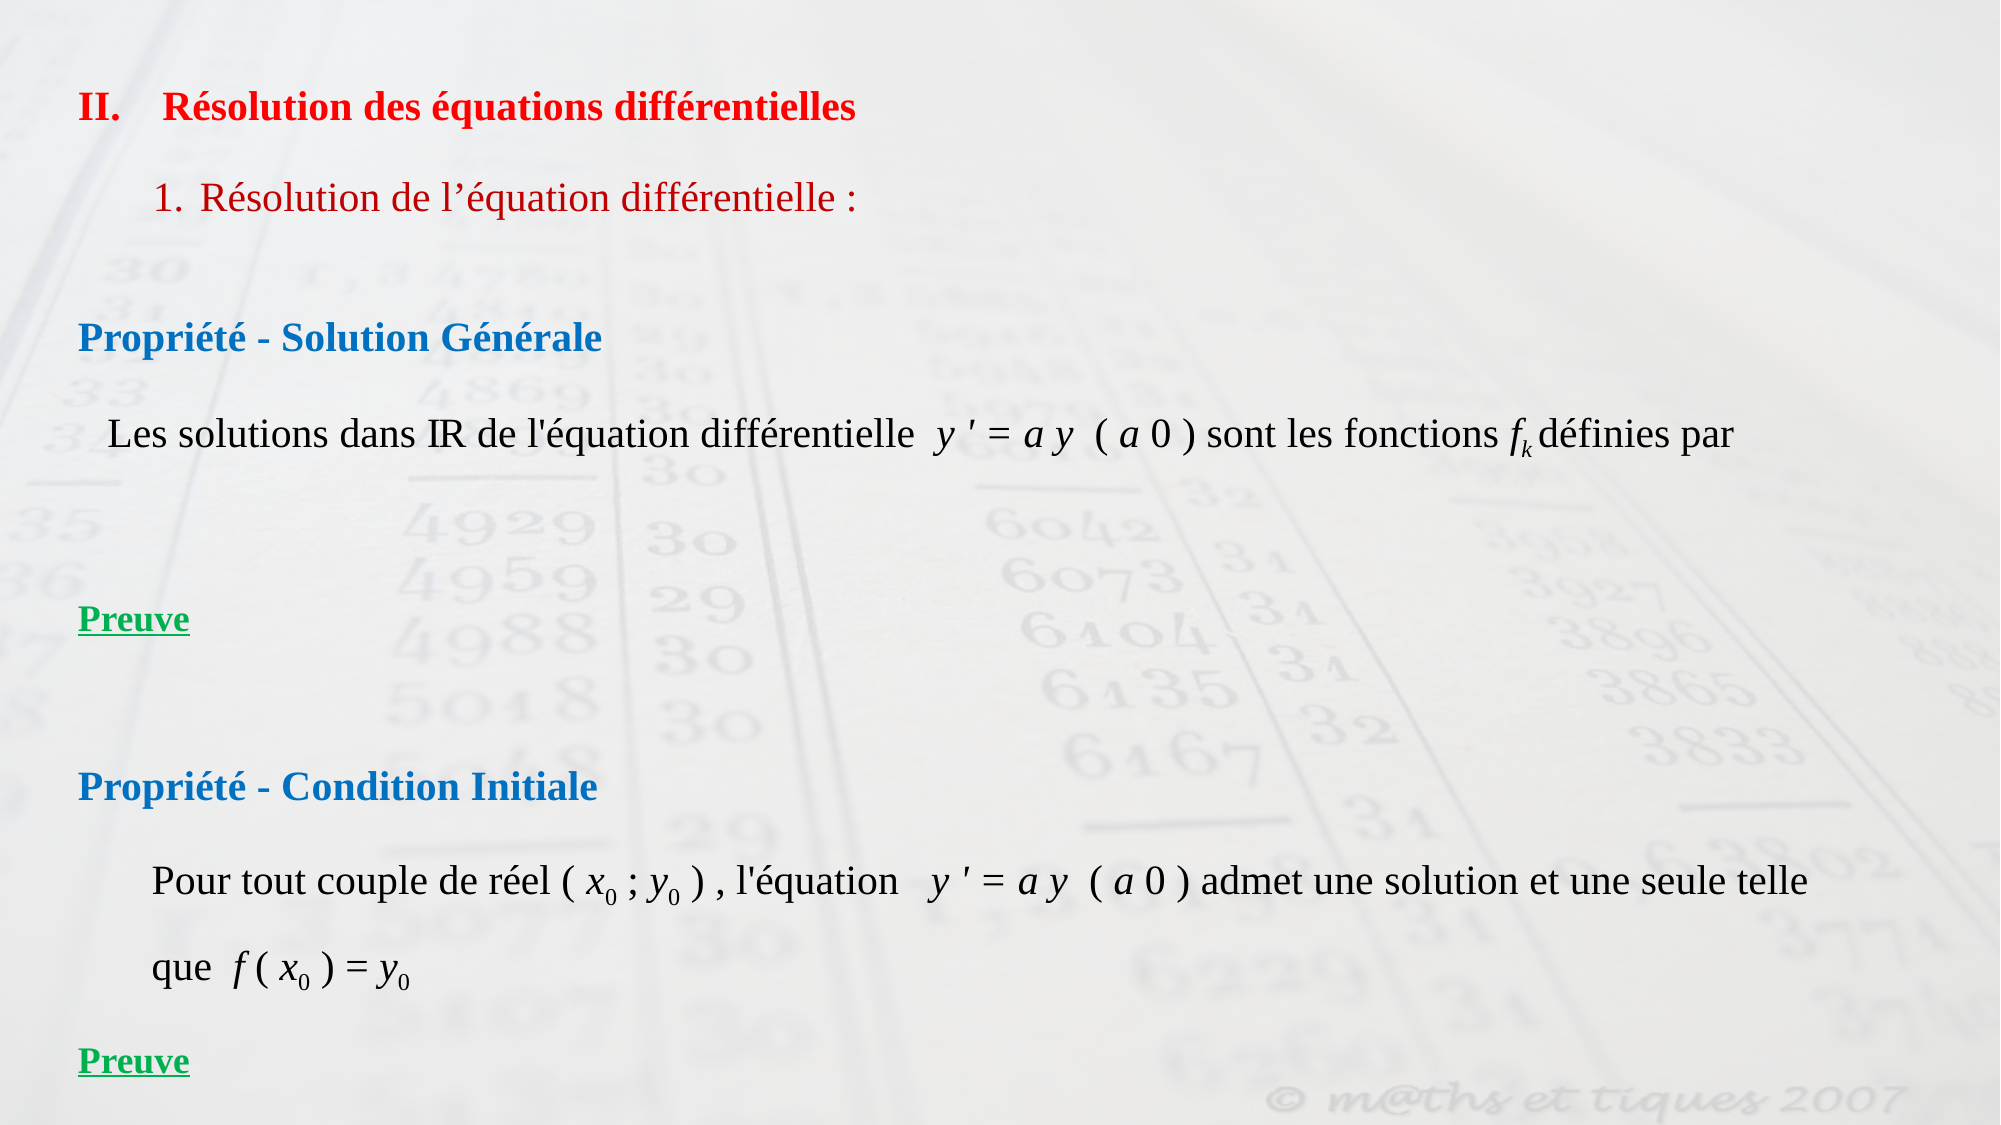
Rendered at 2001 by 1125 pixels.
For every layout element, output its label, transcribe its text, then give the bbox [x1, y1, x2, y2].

text_box Preuve [63, 583, 1073, 647]
text_box Preuve [63, 1025, 1073, 1089]
